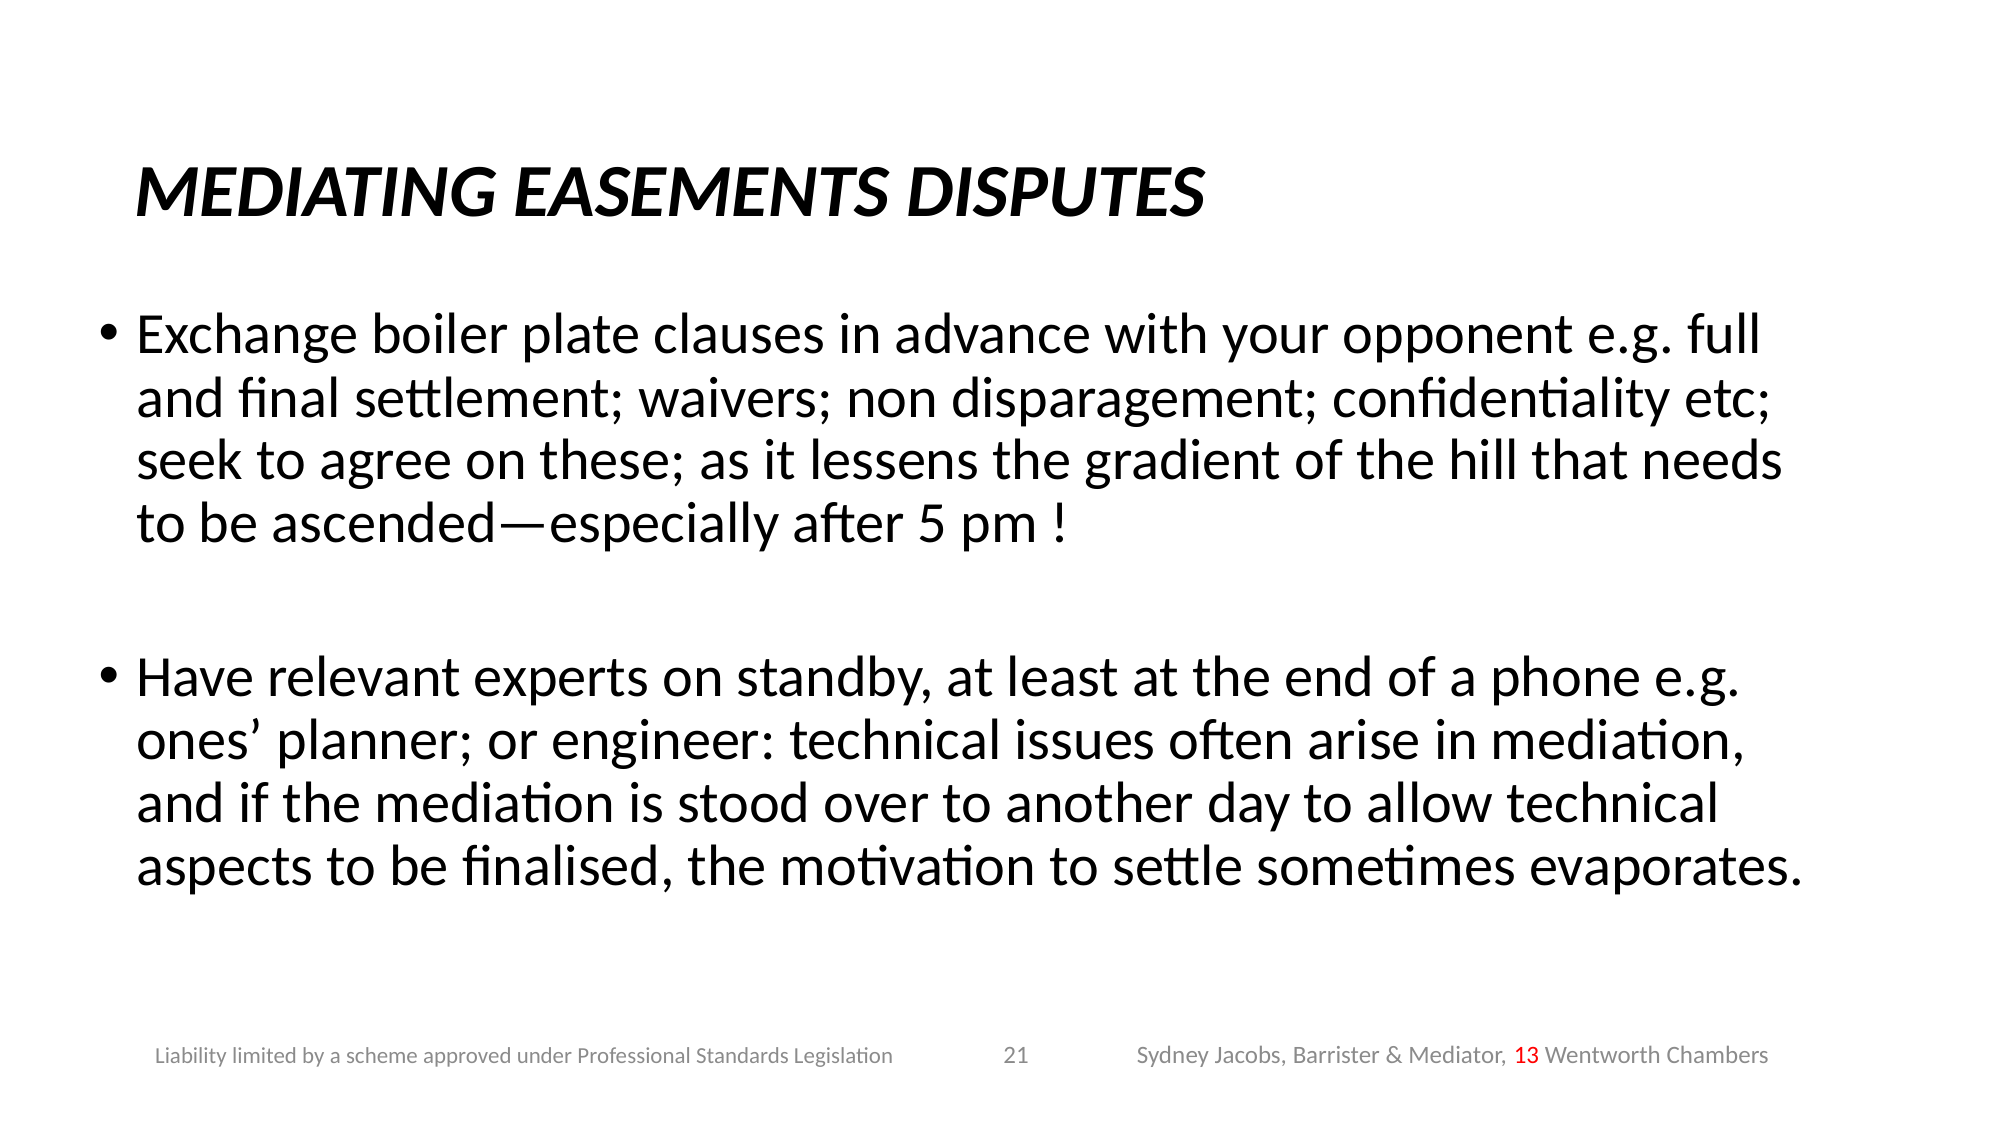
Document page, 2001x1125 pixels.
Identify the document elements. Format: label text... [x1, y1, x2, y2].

list Exchange boiler plate clauses in advance with your opponent e.g. full and final settlement; waivers; non disparagement; confidentiality etc; seek to agree on these; as it lessens the gradient of the hill that needs to be ascended—especially after 5 pm ! Have relevant experts on standby, at least at the end of a phone e.g. ones’ planner; or engineer: technical issues often arise in mediation, and if the mediation is stood over to another day to allow technical aspects to be finalised, the motivation to settle sometimes evaporates. [83, 296, 1863, 1024]
slide_number 21 [956, 1024, 1044, 1084]
slide_number Liability limited by a scheme approved under Professional Standards Legislation [50, 1024, 956, 1084]
title MEDIATING EASEMENTS DISPUTES [119, 114, 1753, 270]
footer Sydney Jacobs, Barrister & Mediator, 13 Wentworth Chambers [1044, 1024, 1863, 1084]
